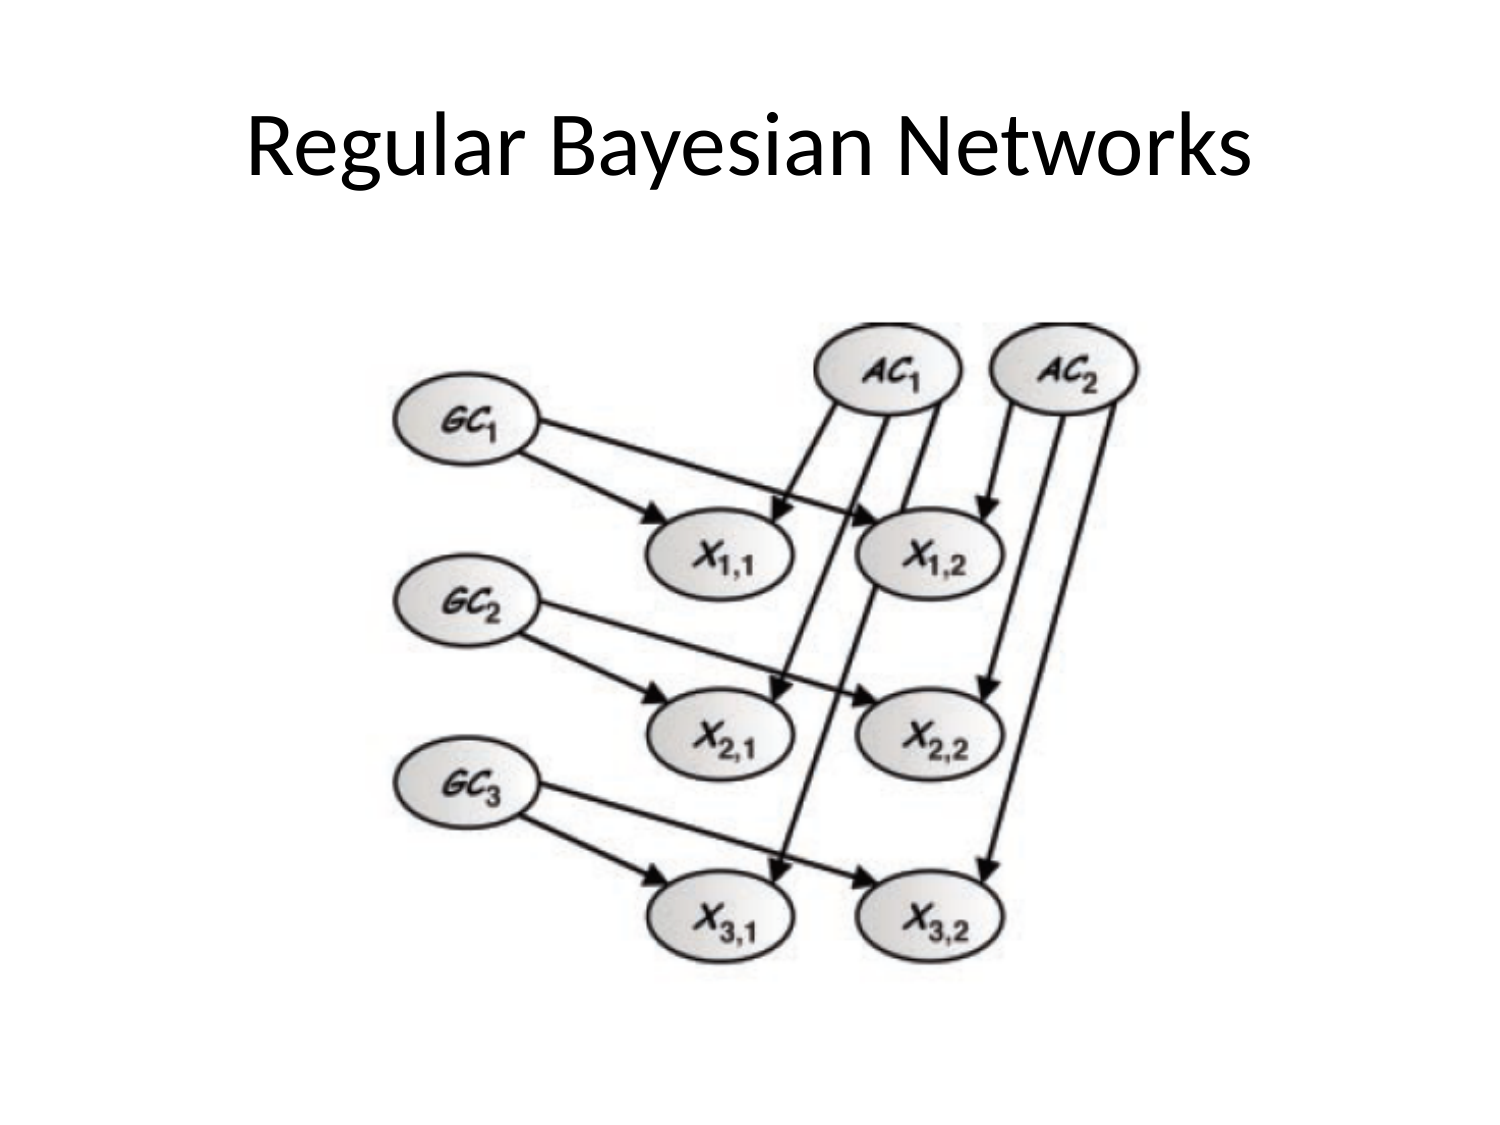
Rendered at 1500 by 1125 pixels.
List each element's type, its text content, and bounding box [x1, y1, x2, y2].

title Regular Bayesian Networks [75, 45, 1425, 233]
picture [349, 274, 1162, 1008]
